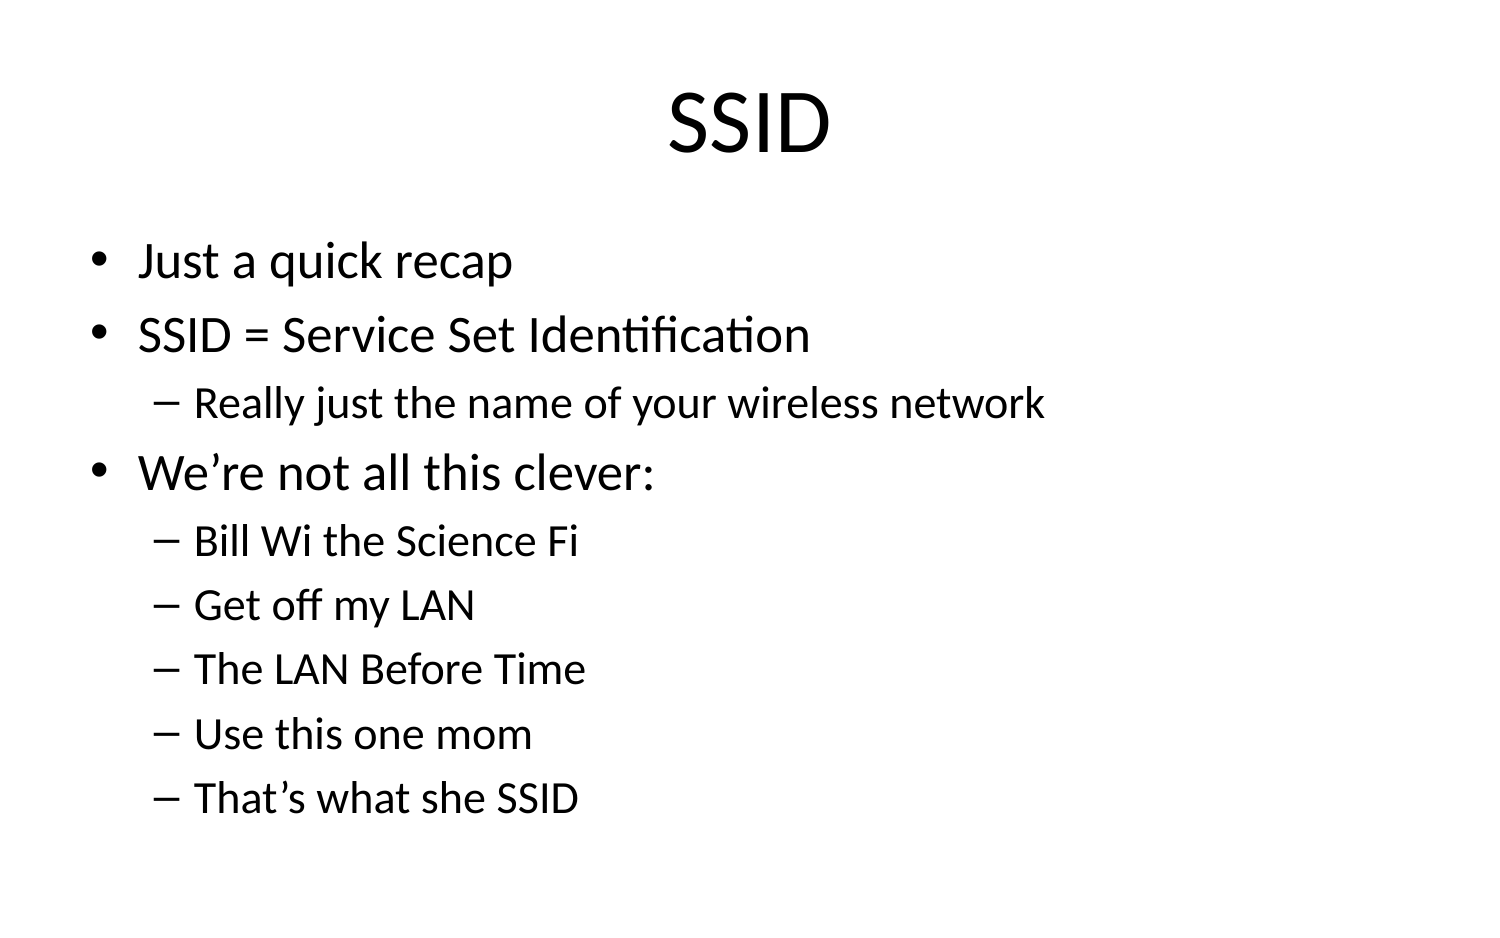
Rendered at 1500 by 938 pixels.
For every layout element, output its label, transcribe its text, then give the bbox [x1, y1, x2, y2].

title SSID [75, 37, 1425, 194]
list Just a quick recap SSID = Service Set Identification Really just the name of your wireless network We’re not all this clever: Bill Wi the Science Fi Get off my LAN The LAN Before Time Use this one mom That’s what she SSID [75, 218, 1425, 838]
